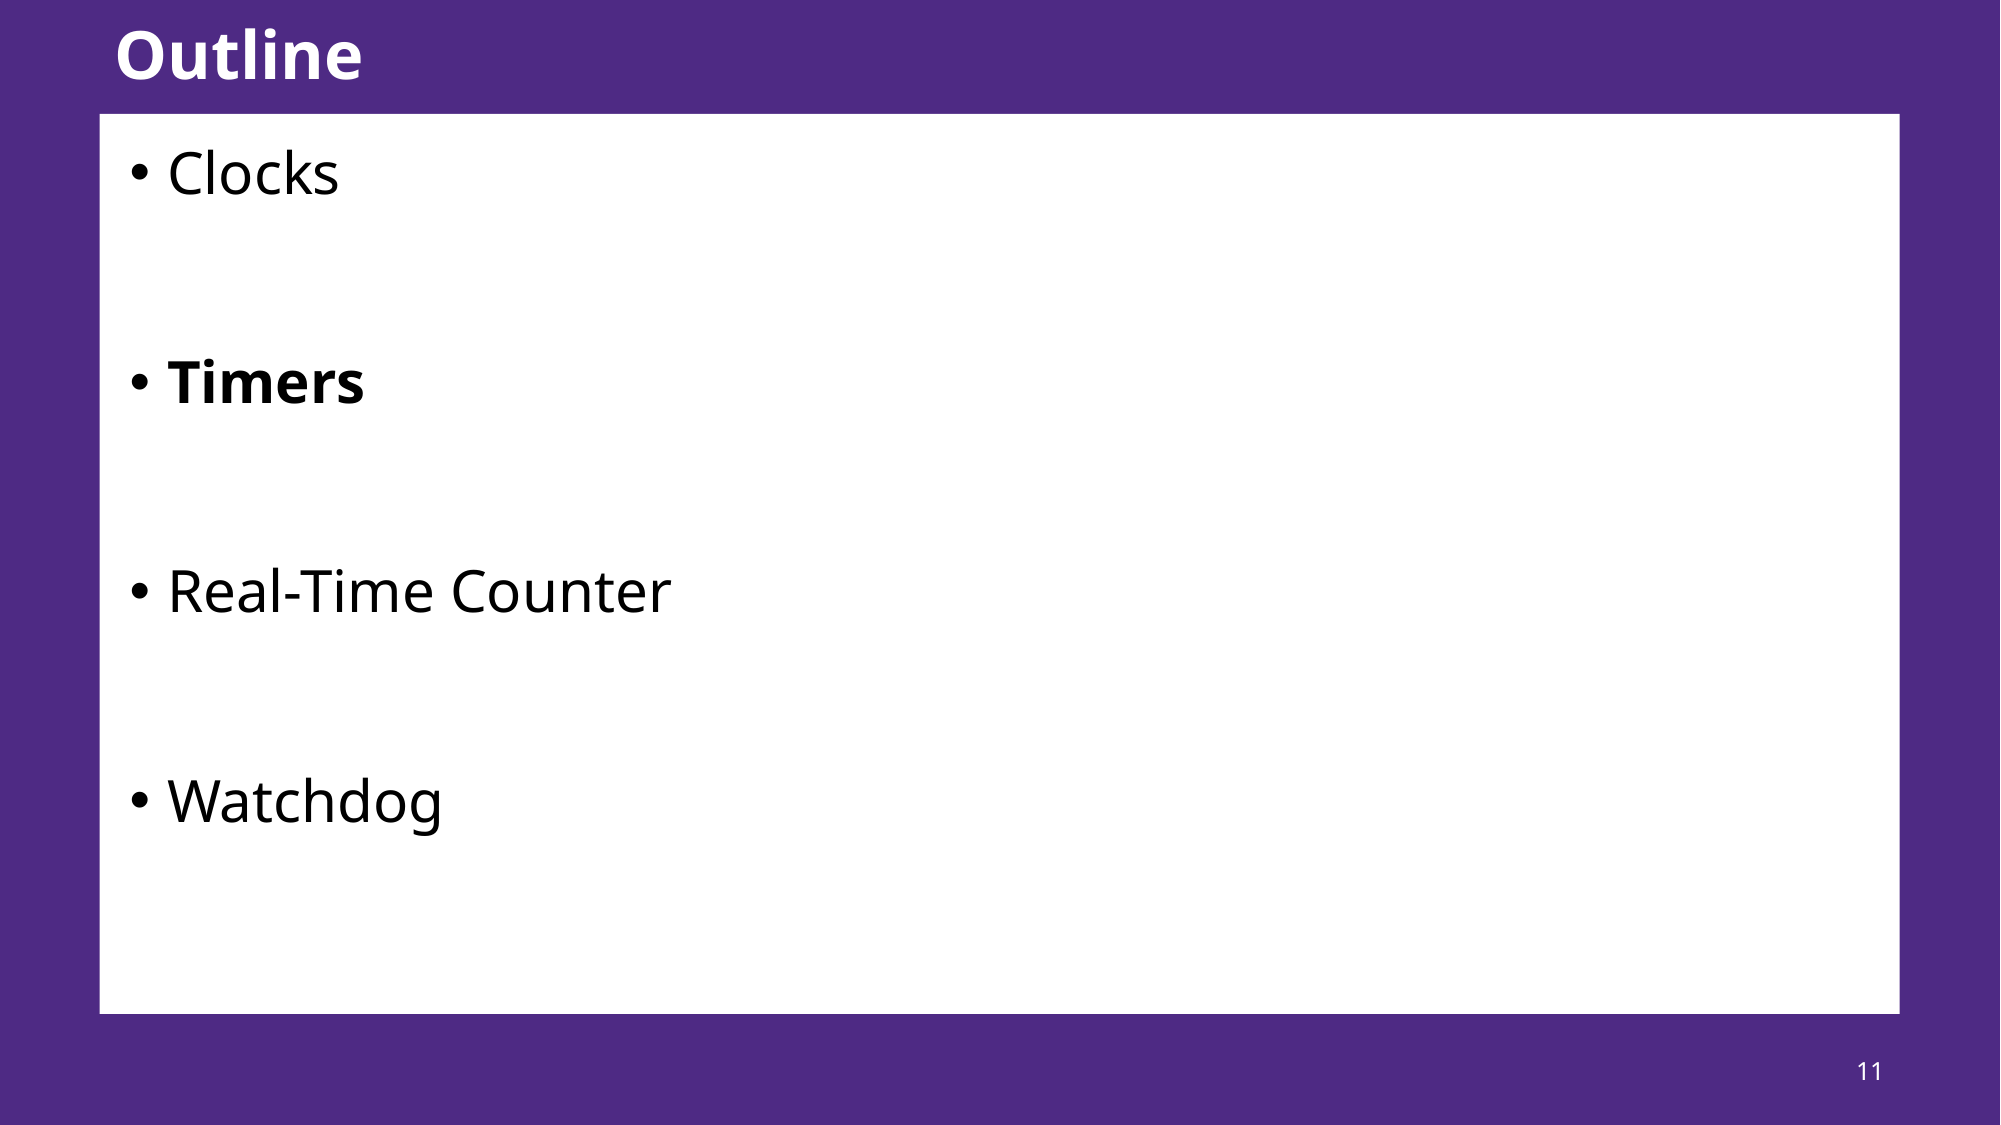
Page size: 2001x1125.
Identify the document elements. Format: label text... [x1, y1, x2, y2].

title Outline [99, 1, 1900, 114]
list Clocks Timers Real-Time Counter Watchdog [99, 114, 1900, 1014]
slide_number 11 [1749, 1042, 1900, 1103]
